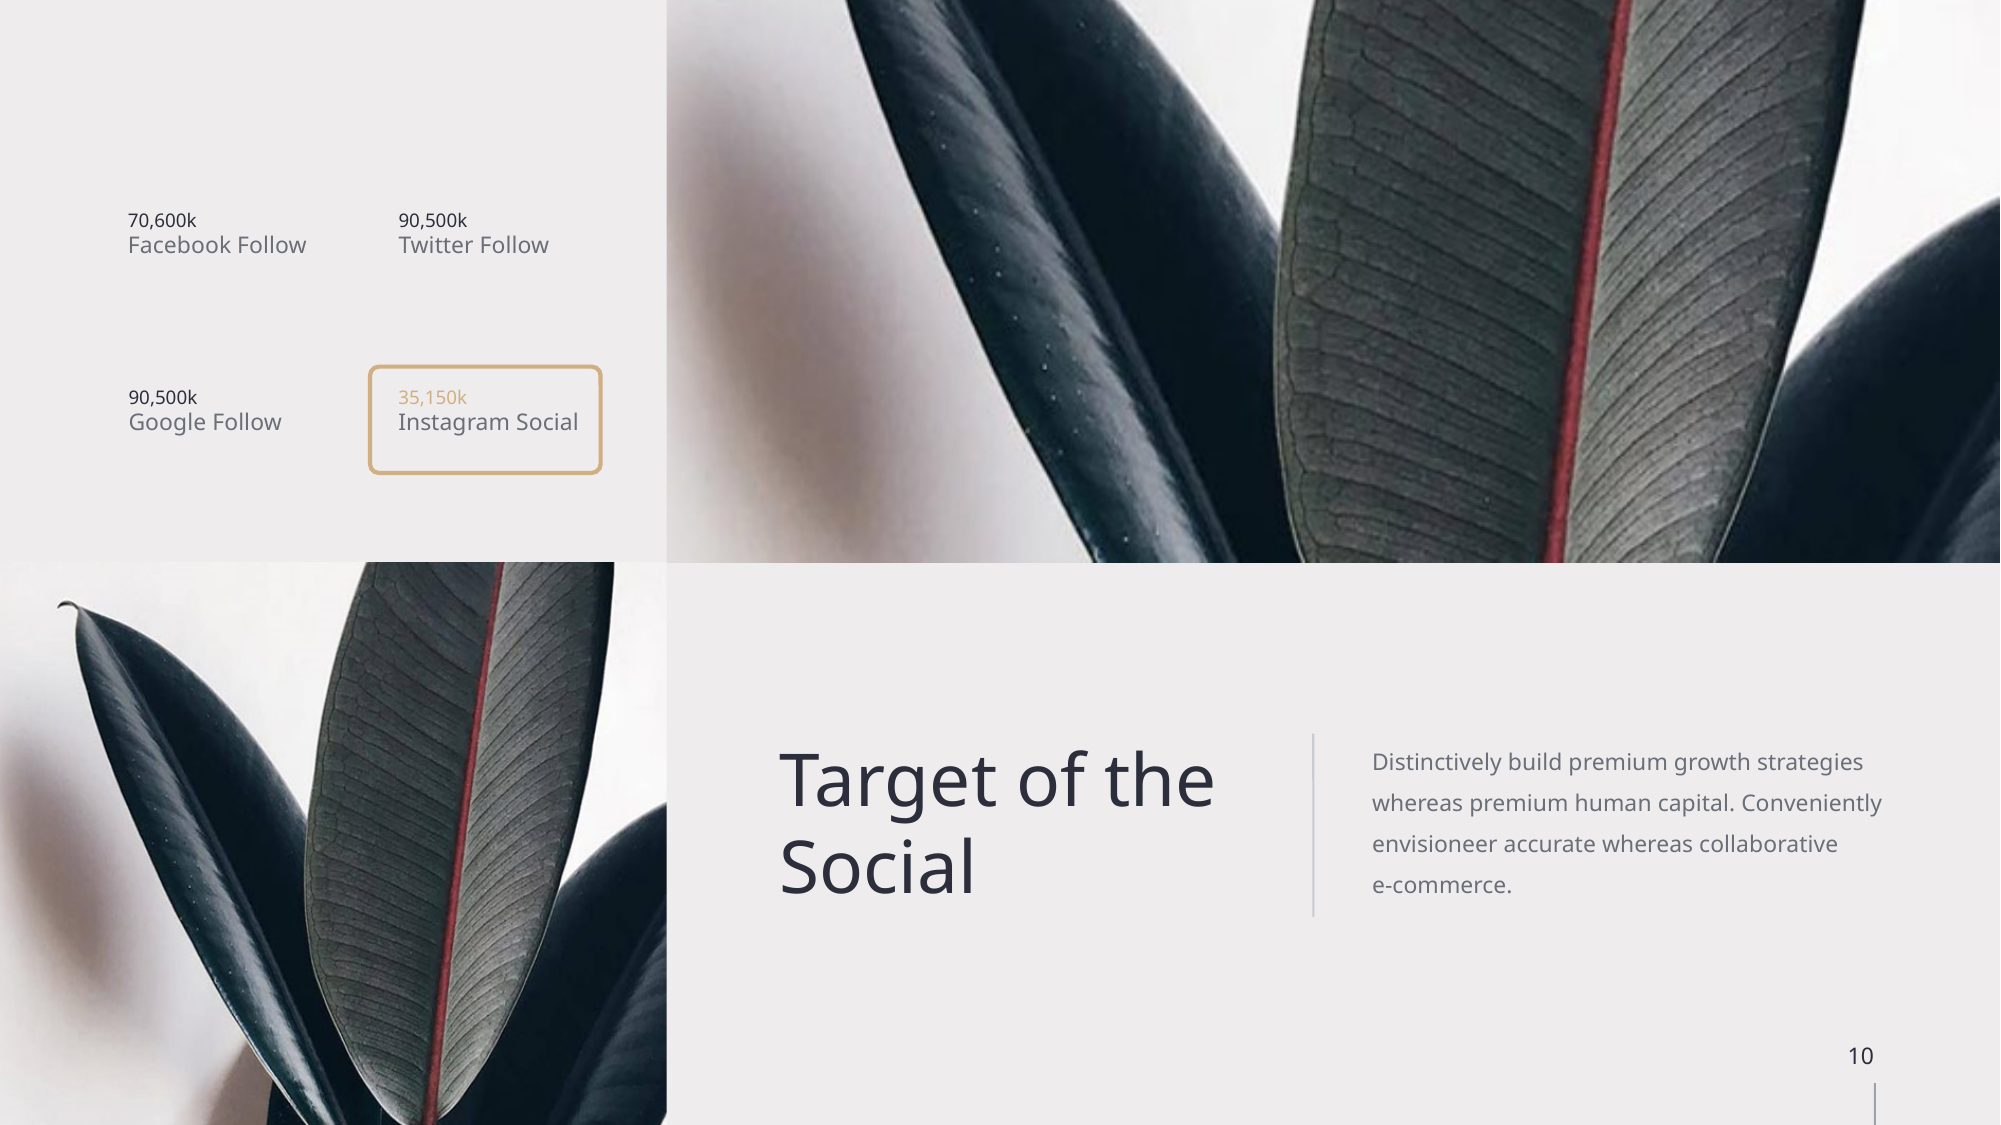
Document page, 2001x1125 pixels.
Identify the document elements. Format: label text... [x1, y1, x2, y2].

text_box Distinctively build premium growth strategies whereas premium human capital. Conveniently envisioneer accurate whereas collaborative e-commerce. [1372, 733, 1889, 899]
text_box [370, 366, 601, 473]
text_box 70,600k Facebook Follow [127, 208, 308, 259]
picture [0, 0, 2000, 1125]
text_box 90,500k Twitter Follow [398, 208, 550, 259]
slide_number 10 [1845, 1041, 1875, 1071]
text_box Target of the Social [779, 733, 1218, 909]
text_box 90,500k Google Follow [128, 385, 283, 436]
